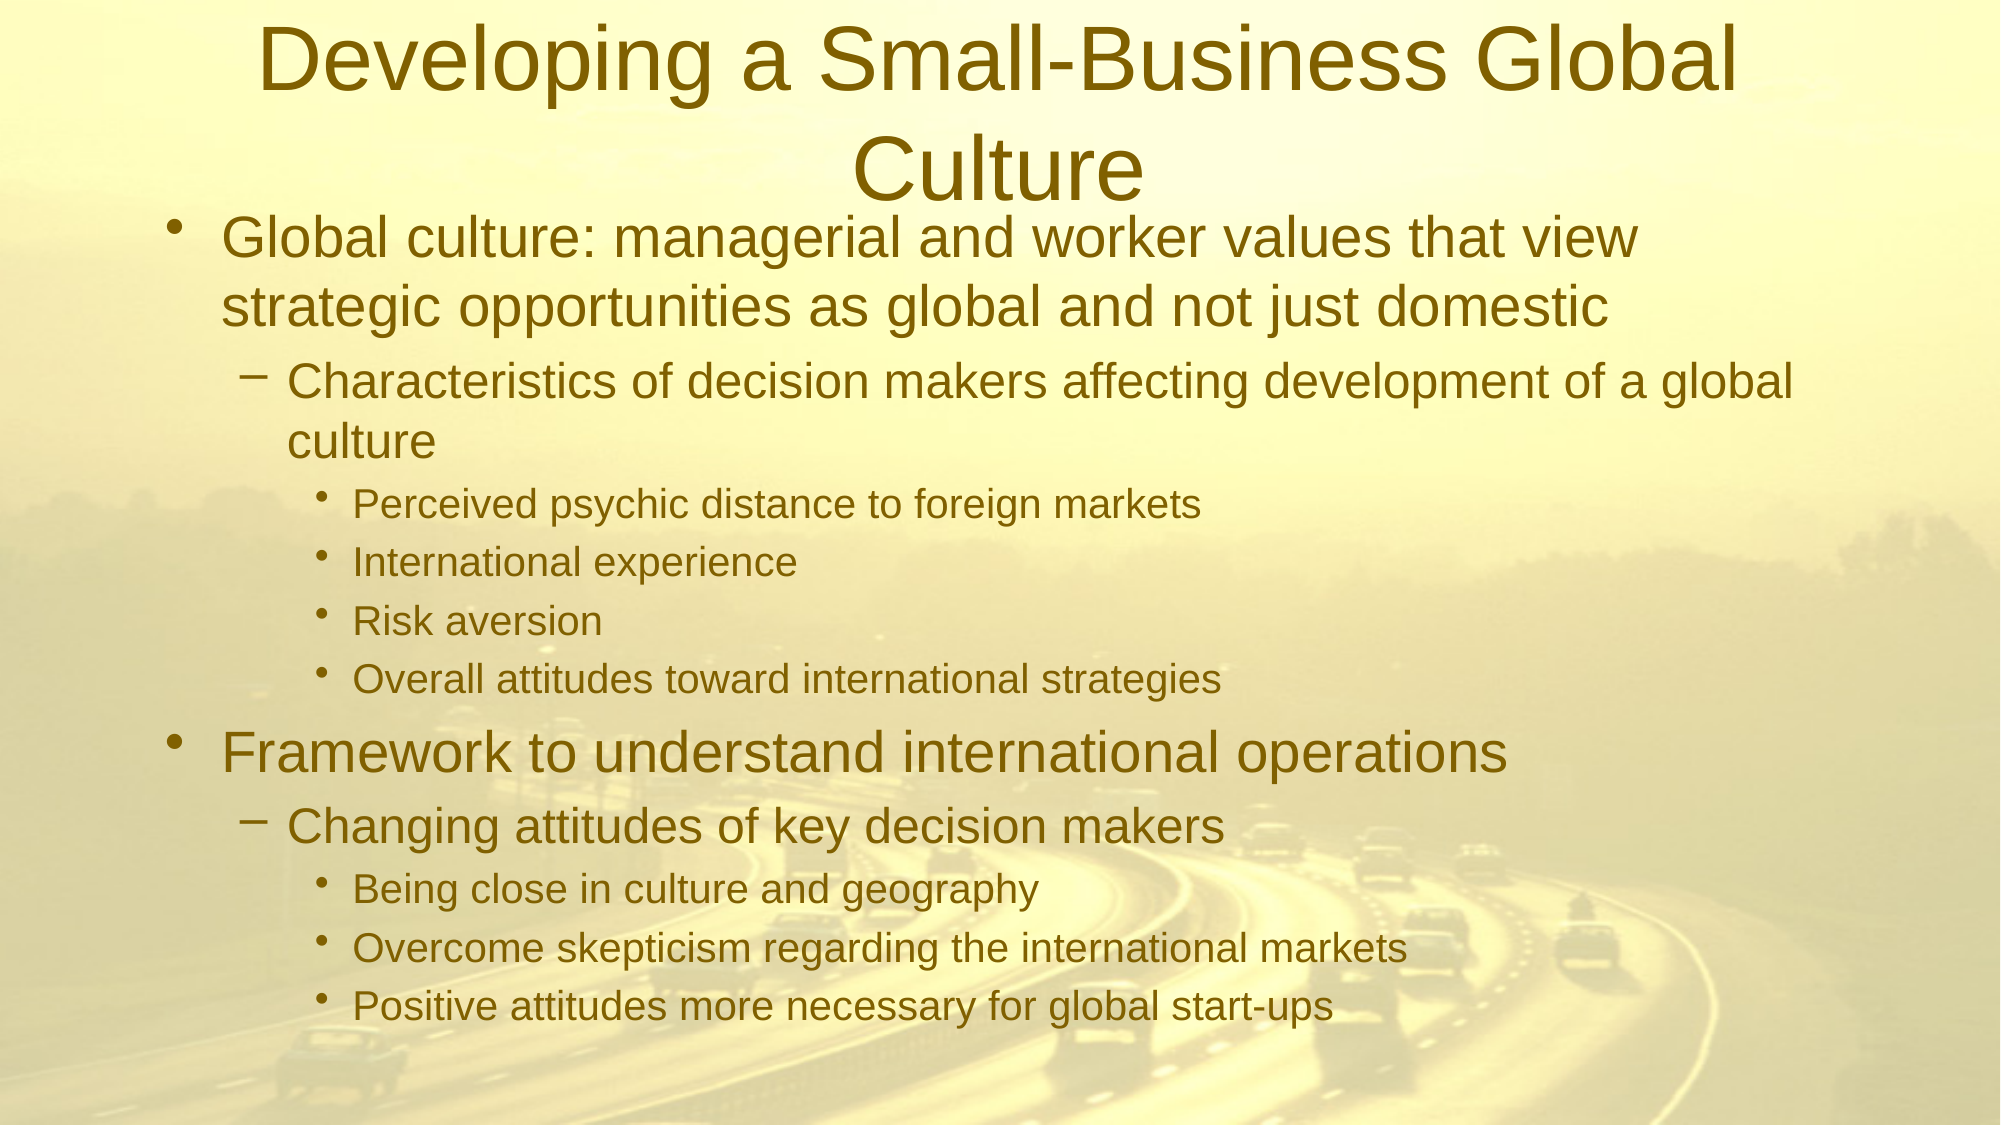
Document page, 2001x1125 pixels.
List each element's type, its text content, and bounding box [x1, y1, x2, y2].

list Global culture: managerial and worker values that view strategic opportunities as global and not just domestic Characteristics of decision makers affecting development of a global culture Perceived psychic distance to foreign markets International experience Risk aversion Overall attitudes toward international strategies Framework to understand international operations Changing attitudes of key decision makers Being close in culture and geography Overcome skepticism regarding the international markets Positive attitudes more necessary for global start-ups [149, 191, 1849, 1094]
picture [0, 0, 2001, 1125]
title Developing a Small-Business Global Culture [149, 0, 1849, 191]
